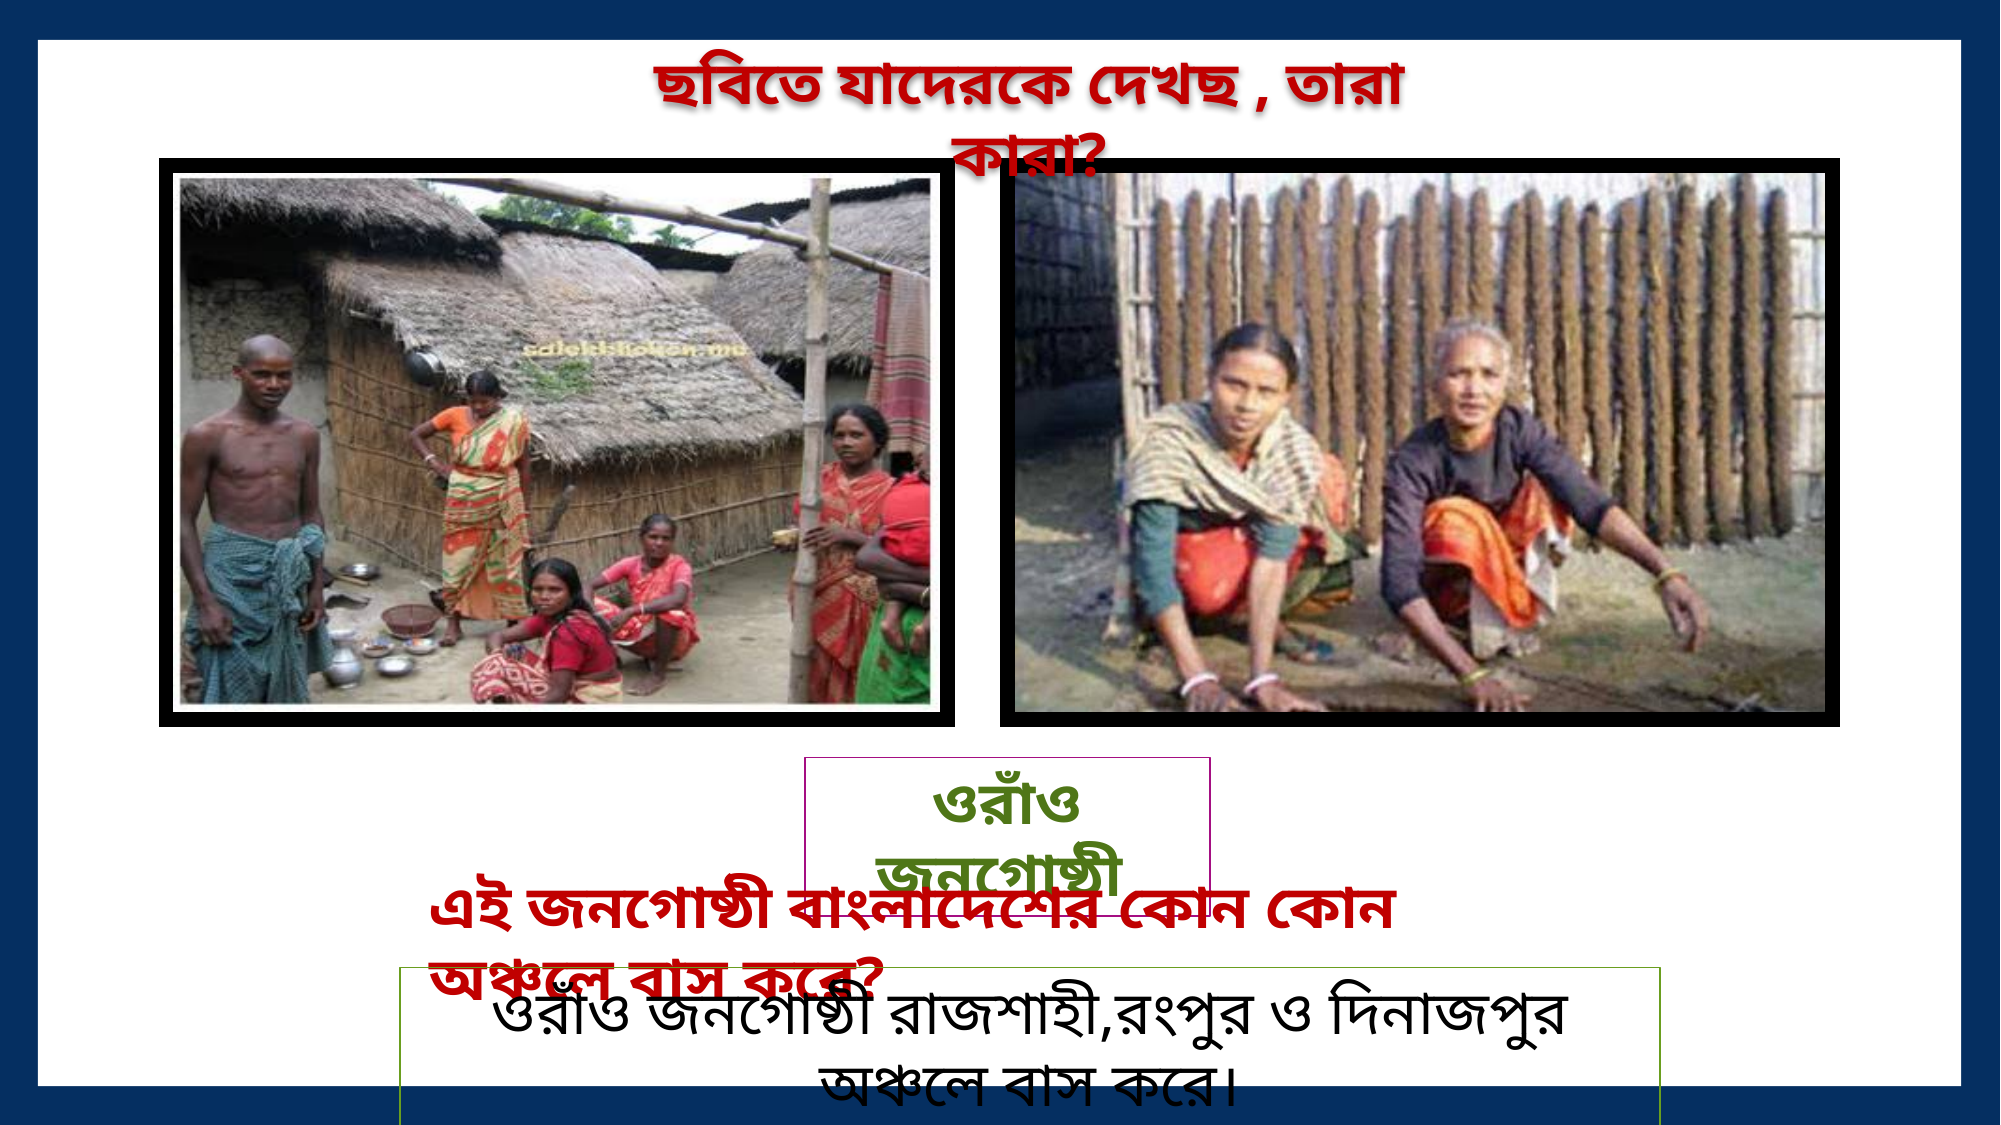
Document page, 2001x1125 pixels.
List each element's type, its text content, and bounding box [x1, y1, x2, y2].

text_box ছবিতে যাদেরকে দেখছ , তারা কারা? [639, 37, 1420, 197]
text_box ওরাঁও জনগোষ্ঠী রাজশাহী,রংপুর ও দিনাজপুর অঞ্চলে বাস করে। [399, 967, 1661, 1125]
picture [1014, 172, 1826, 713]
picture [172, 172, 941, 713]
text_box ওরাঁও জনগোষ্ঠী [804, 757, 1211, 861]
text_box এই জনগোষ্ঠী বাংলাদেশের কোন কোন অঞ্চলে বাস করে? [414, 861, 1555, 967]
